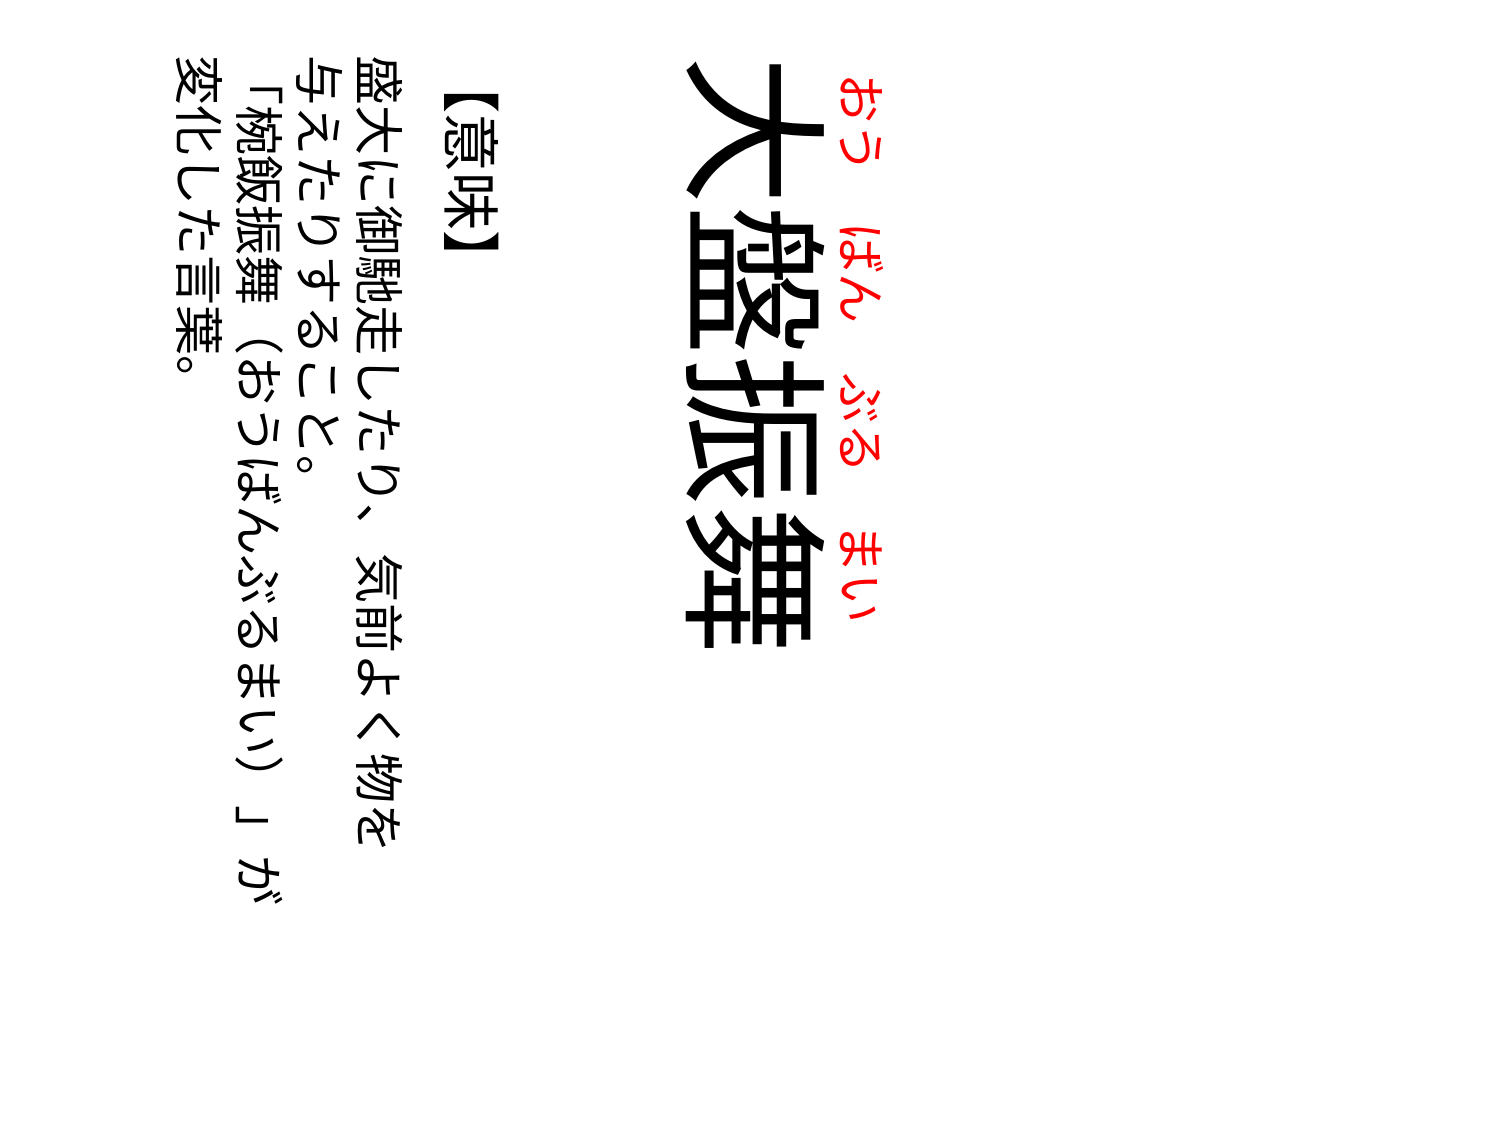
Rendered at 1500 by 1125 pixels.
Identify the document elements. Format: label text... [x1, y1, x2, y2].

text_box 大盤振舞 [643, 40, 857, 1104]
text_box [808, 34, 900, 663]
text_box 盛大に御馳走したり、気前よく物を 与えたりすること。 「椀飯振舞（おうばんぶるまい）」が 変化した言葉。 [0, 40, 419, 1125]
text_box 【意味】 [427, 40, 519, 1125]
